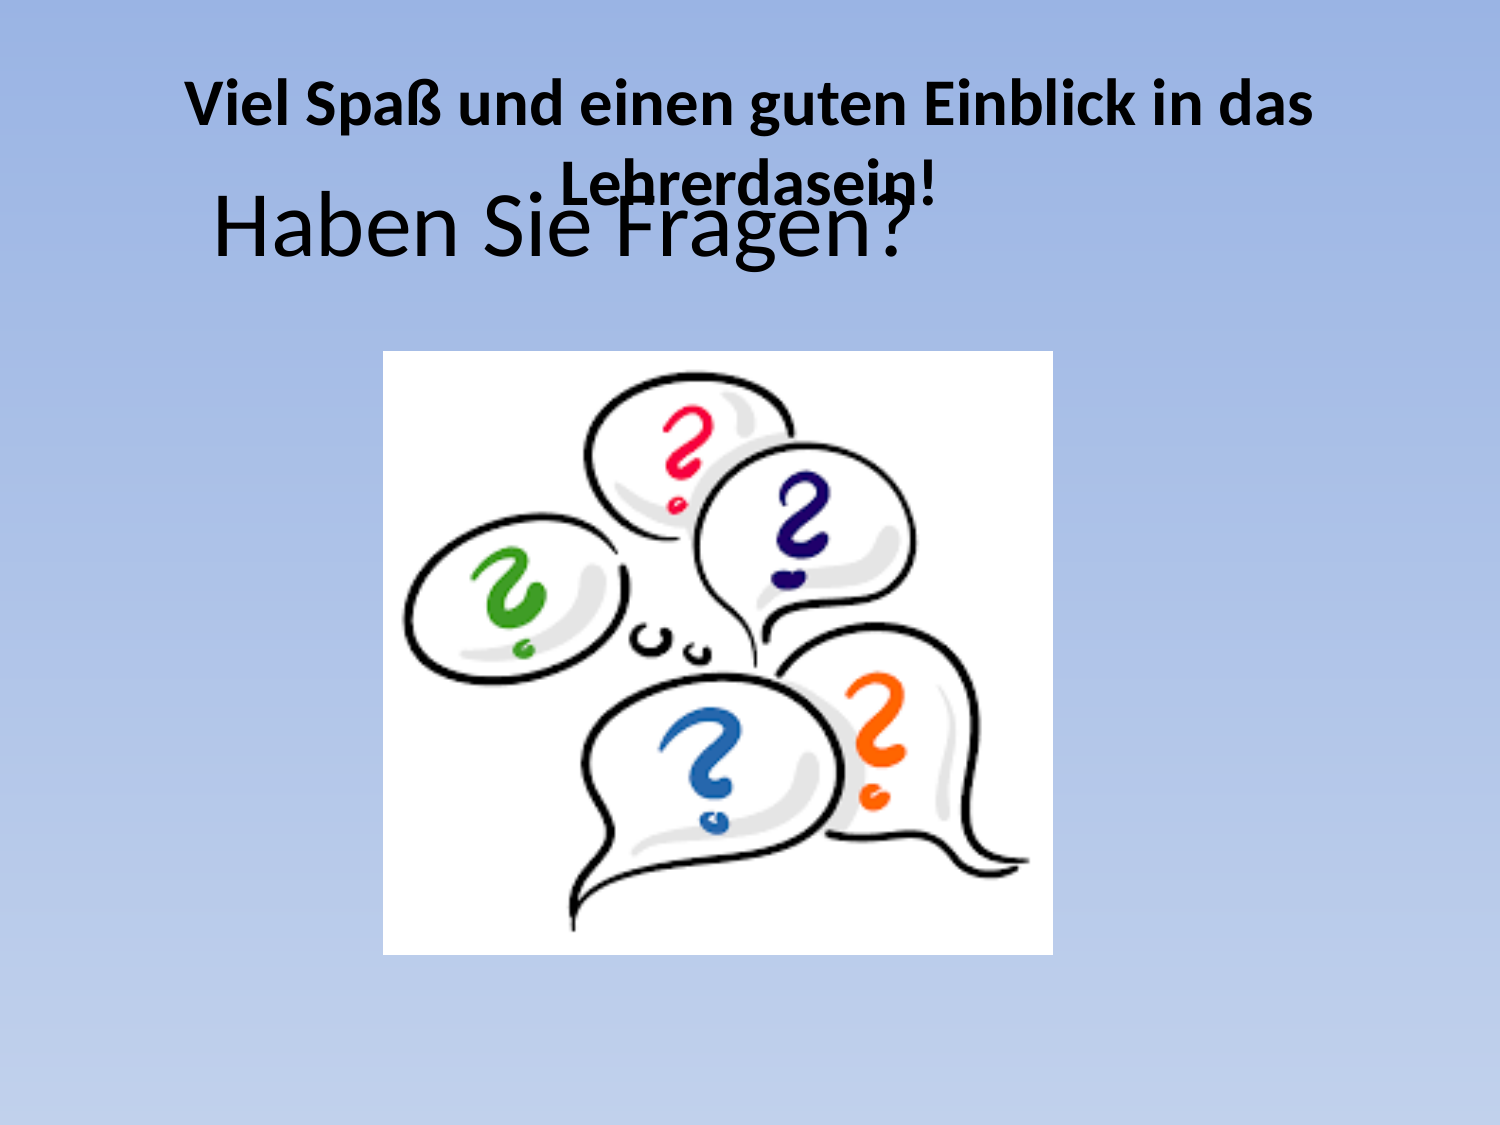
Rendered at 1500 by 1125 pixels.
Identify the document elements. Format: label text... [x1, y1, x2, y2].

picture [383, 350, 1054, 956]
title Viel Spaß und einen guten Einblick in das Lehrerdasein! [75, 45, 1425, 233]
text_box Haben Sie Fragen? [197, 155, 932, 283]
